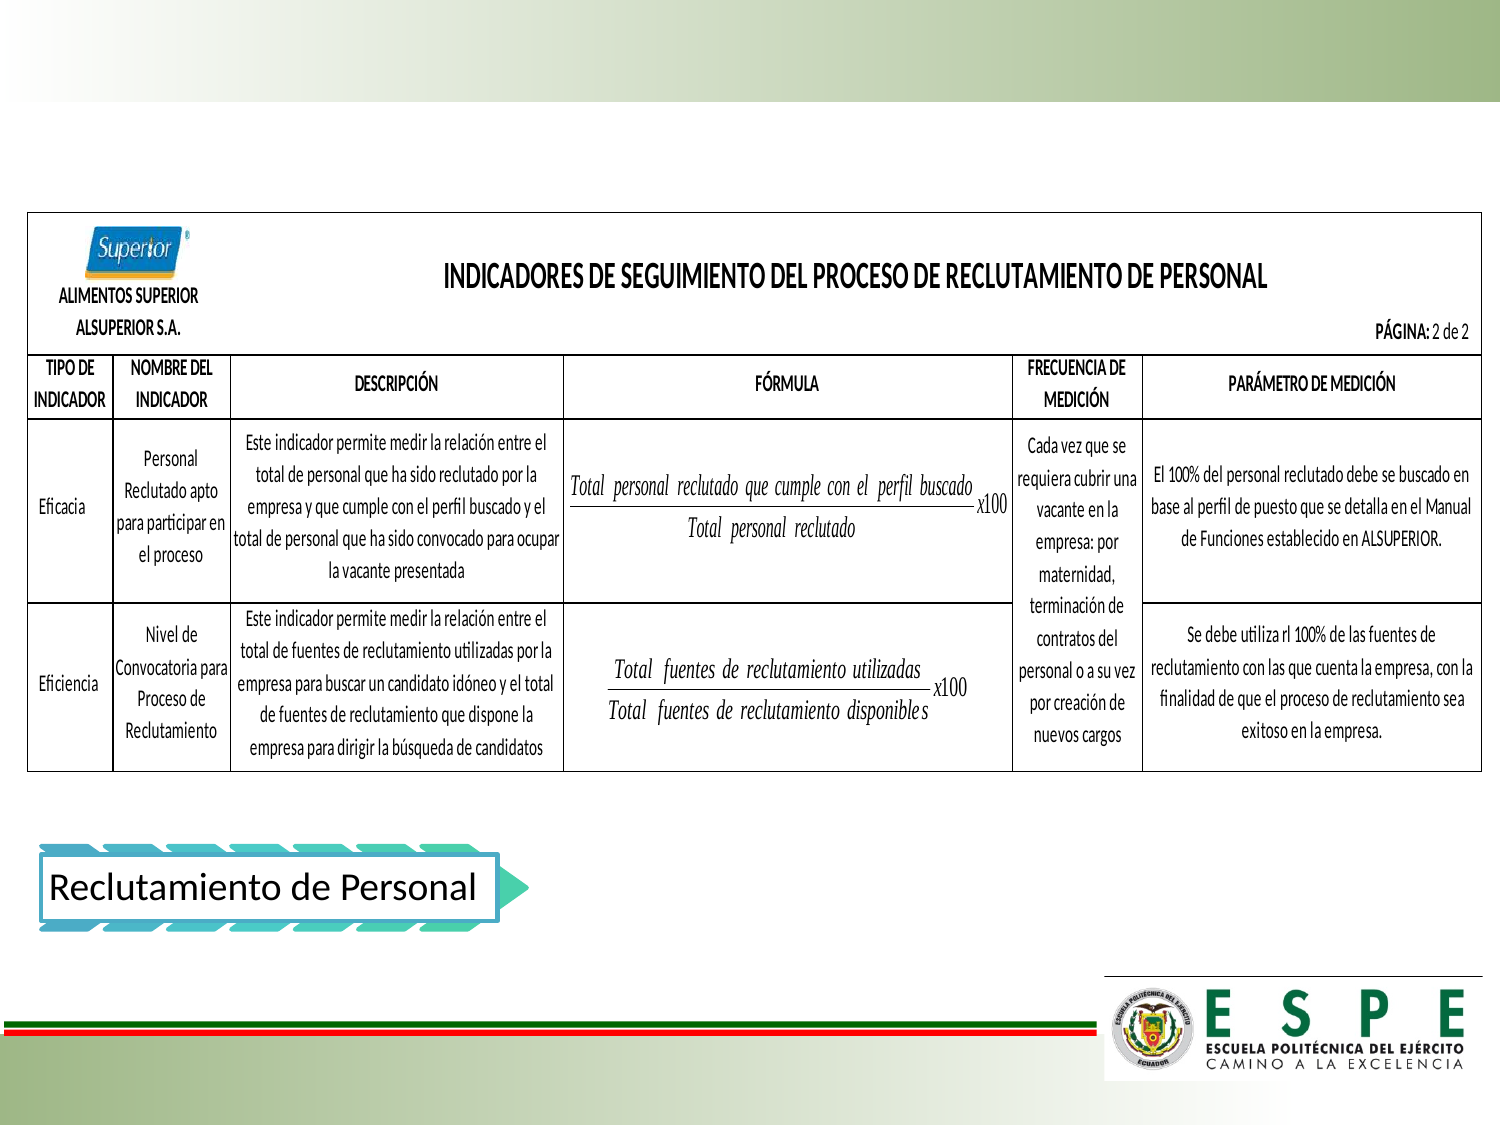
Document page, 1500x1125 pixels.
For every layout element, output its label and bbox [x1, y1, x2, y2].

picture [24, 207, 1483, 776]
text_box [40, 854, 498, 922]
text_box [355, 843, 417, 852]
text_box [39, 843, 100, 852]
text_box [165, 843, 227, 852]
text_box [102, 843, 164, 852]
text_box [419, 843, 480, 852]
picture [1104, 976, 1483, 1081]
text_box [229, 843, 290, 852]
text_box [292, 843, 354, 852]
text_box [503, 868, 529, 908]
